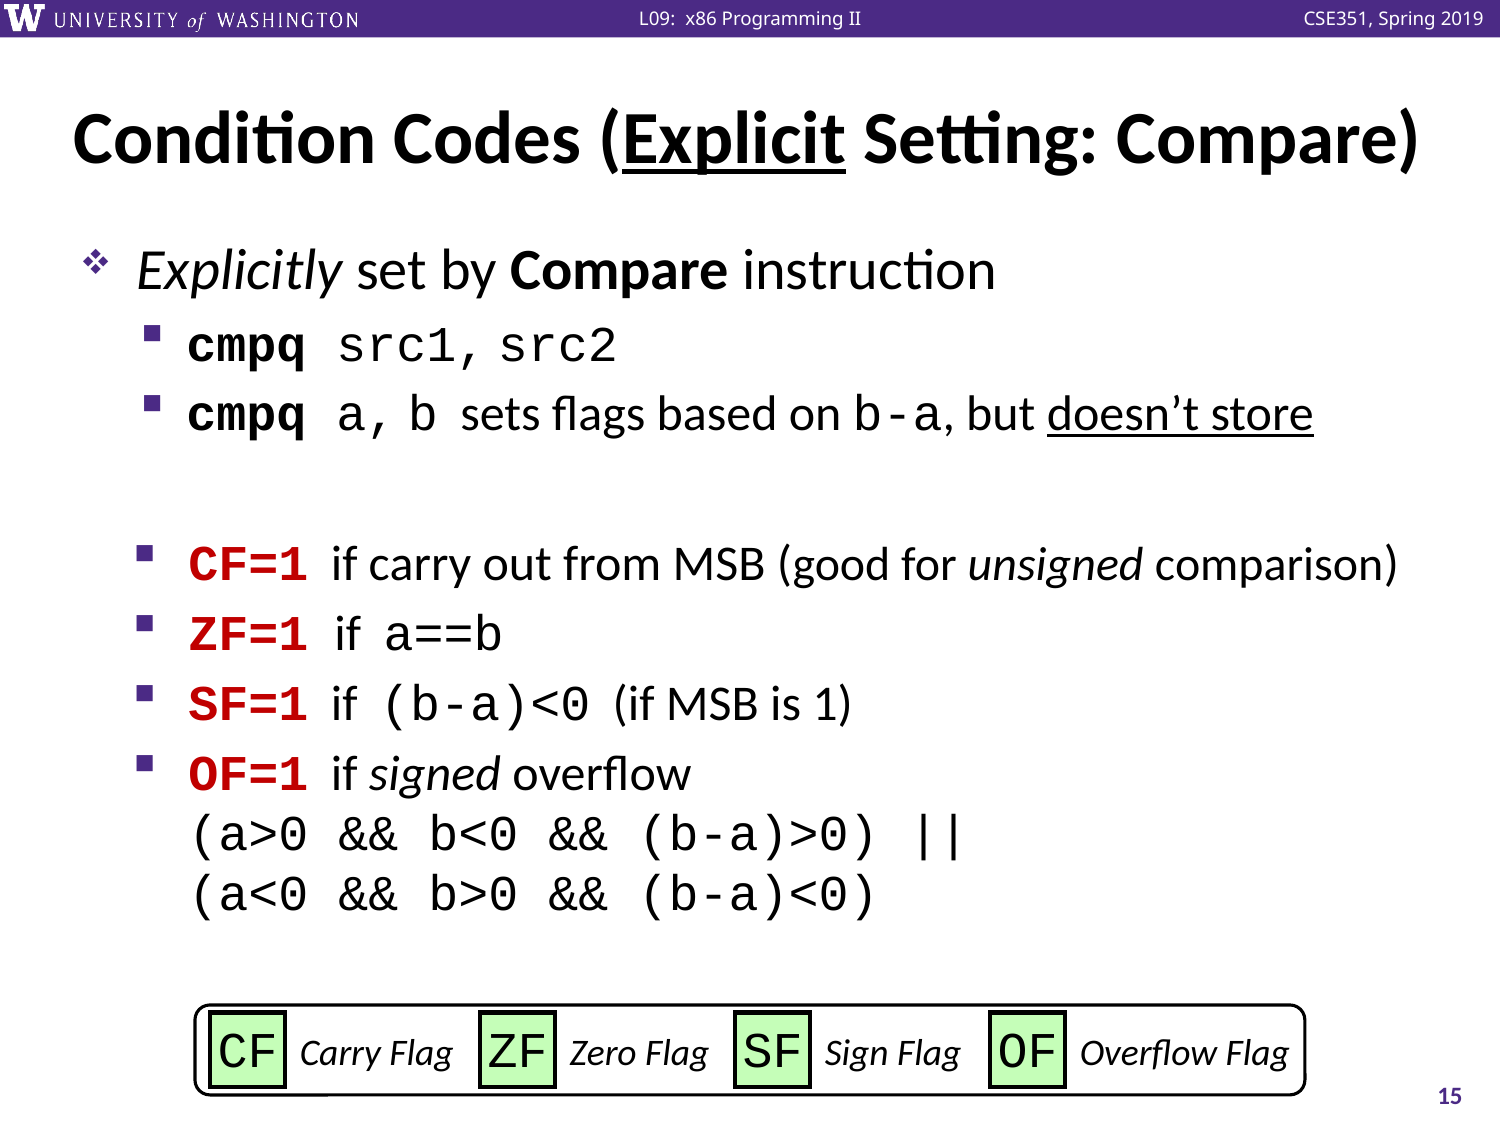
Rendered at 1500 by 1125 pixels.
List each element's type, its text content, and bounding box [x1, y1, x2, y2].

title Condition Codes (Explicit Setting: Compare) [58, 71, 1438, 197]
list Explicitly set by Compare instruction cmpq src1, src2 cmpq a, b sets flags based on b-a, but doesn’t store CF=1 if carry out from MSB (good for unsigned comparison) ZF=1 if a==b SF=1 if (b-a)<0 (if MSB is 1) OF=1 if signed overflow (a>0 && b<0 && (b-a)>0) || (a<0 && b>0 && (b-a)<0) [64, 223, 1438, 1040]
slide_number 15 [1400, 1065, 1500, 1125]
picture [4, 4, 358, 32]
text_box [194, 1004, 1306, 1096]
